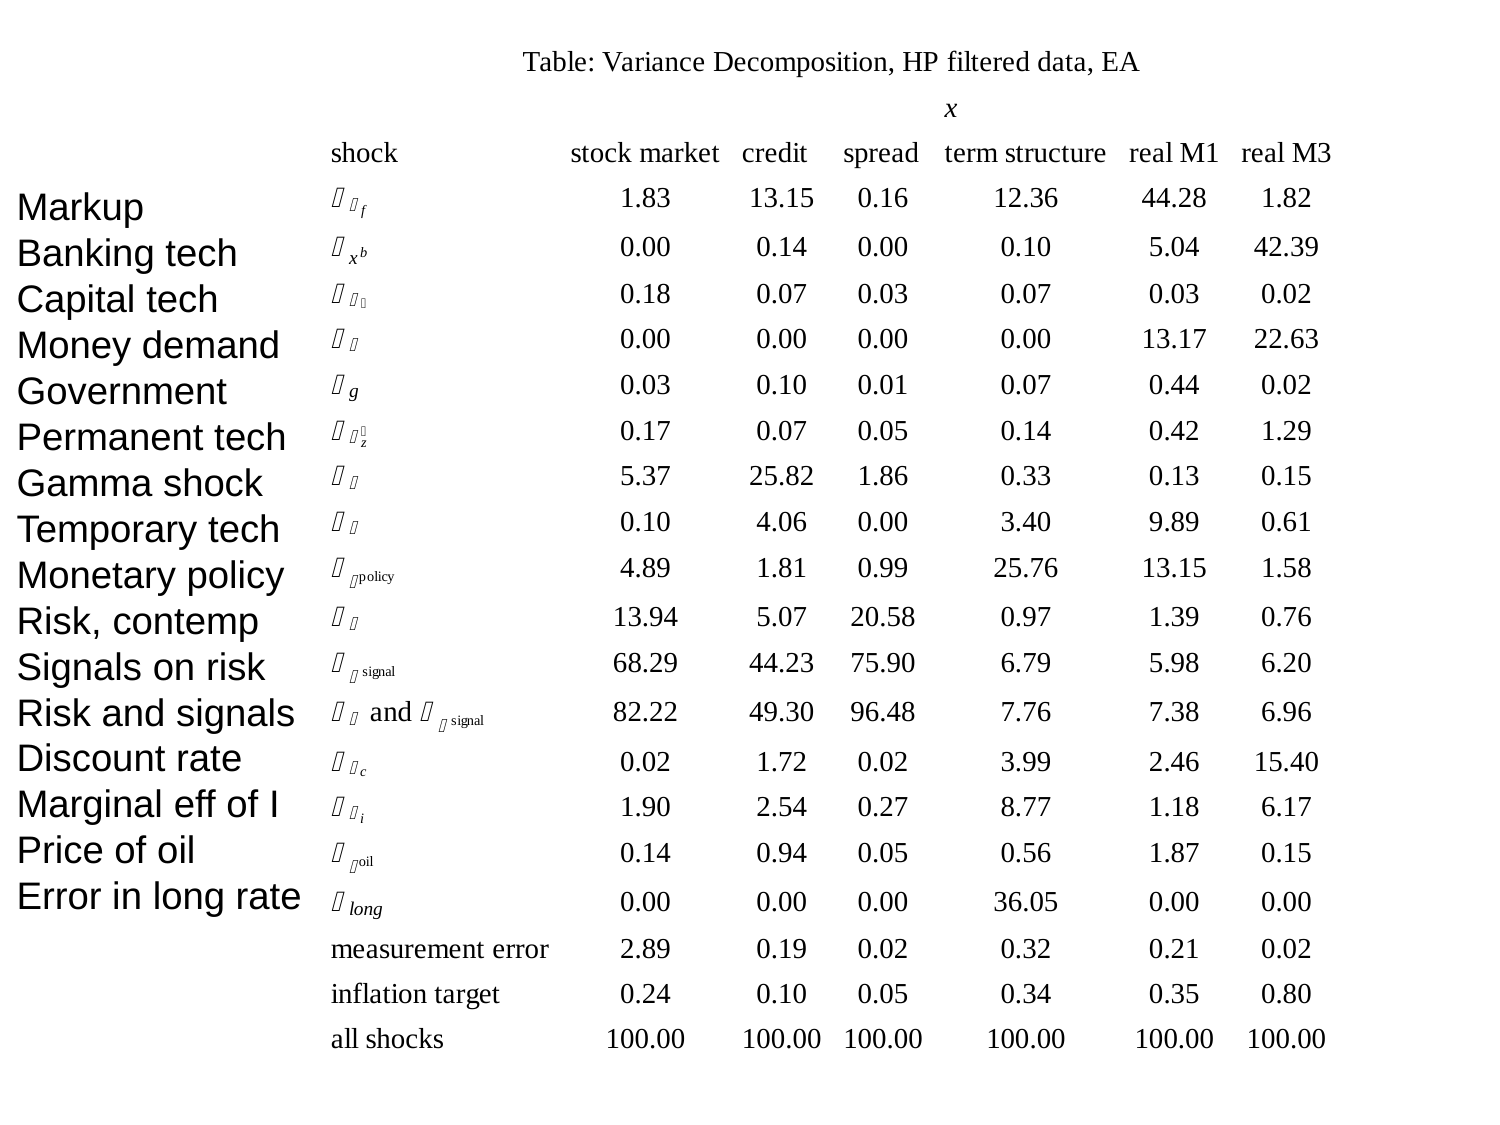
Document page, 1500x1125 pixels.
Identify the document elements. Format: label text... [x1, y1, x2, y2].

picture [299, 24, 1363, 1080]
text_box Markup Banking tech Capital tech Money demand Government Permanent tech Gamma shock Temporary tech Monetary policy Risk, contemp Signals on risk Risk and signals Discount rate Marginal eff of I Price of oil Error in long rate [1, 174, 294, 985]
